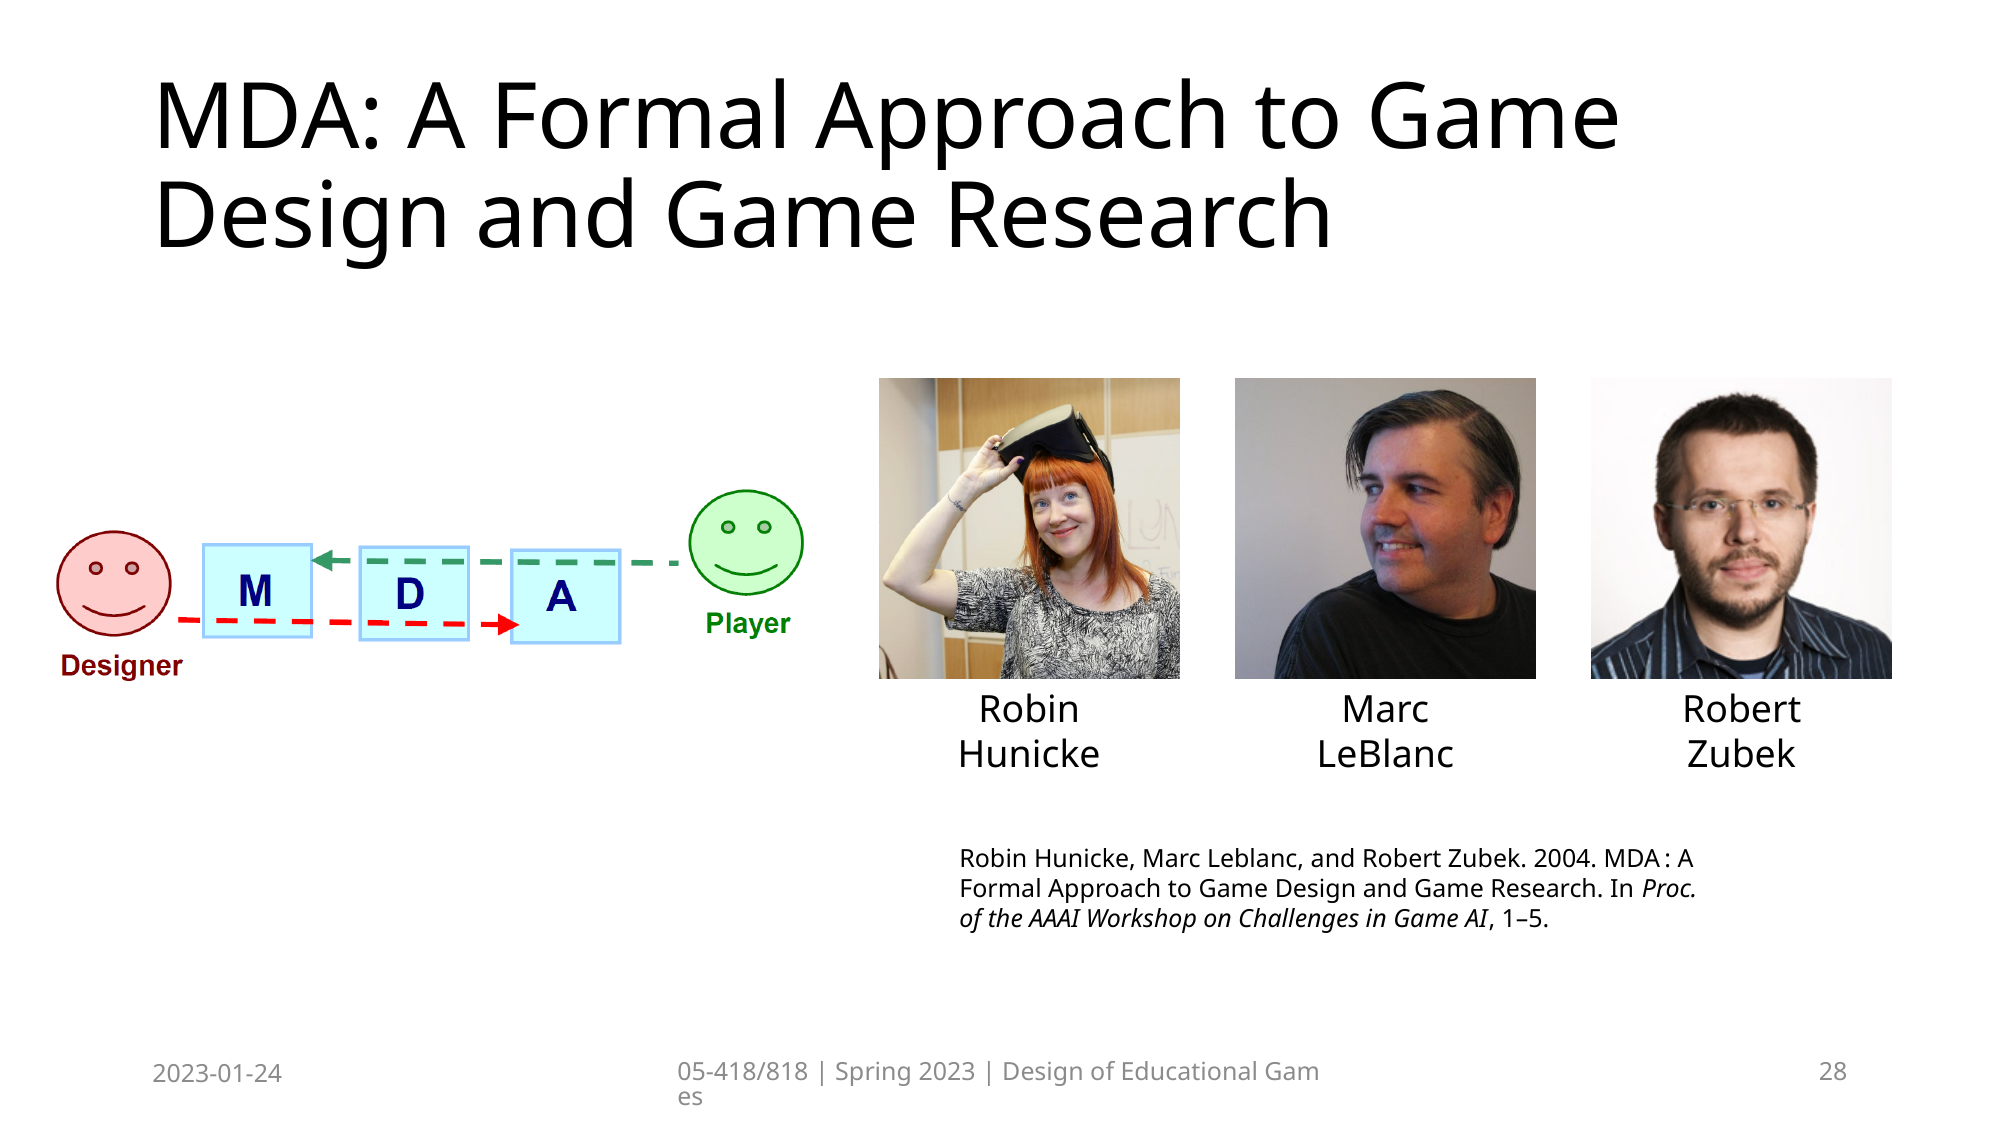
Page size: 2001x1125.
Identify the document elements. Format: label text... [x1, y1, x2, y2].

footer 05-418/818 | Spring 2023 | Design of Educational Games [662, 1042, 1338, 1103]
slide_number 28 [1412, 1042, 1863, 1103]
title MDA: A Formal Approach to Game Design and Game Research [137, 59, 1863, 278]
picture [41, 478, 811, 697]
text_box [879, 378, 1180, 785]
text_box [1591, 378, 1892, 785]
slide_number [137, 1042, 588, 1103]
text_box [1235, 378, 1536, 785]
text_box Robin Hunicke, Marc Leblanc, and Robert Zubek. 2004. MDA : A Formal Approach to Game Design and Game Research. In Proc. of the AAAI Workshop on Challenges in Game AI, 1–5. [944, 835, 1740, 941]
